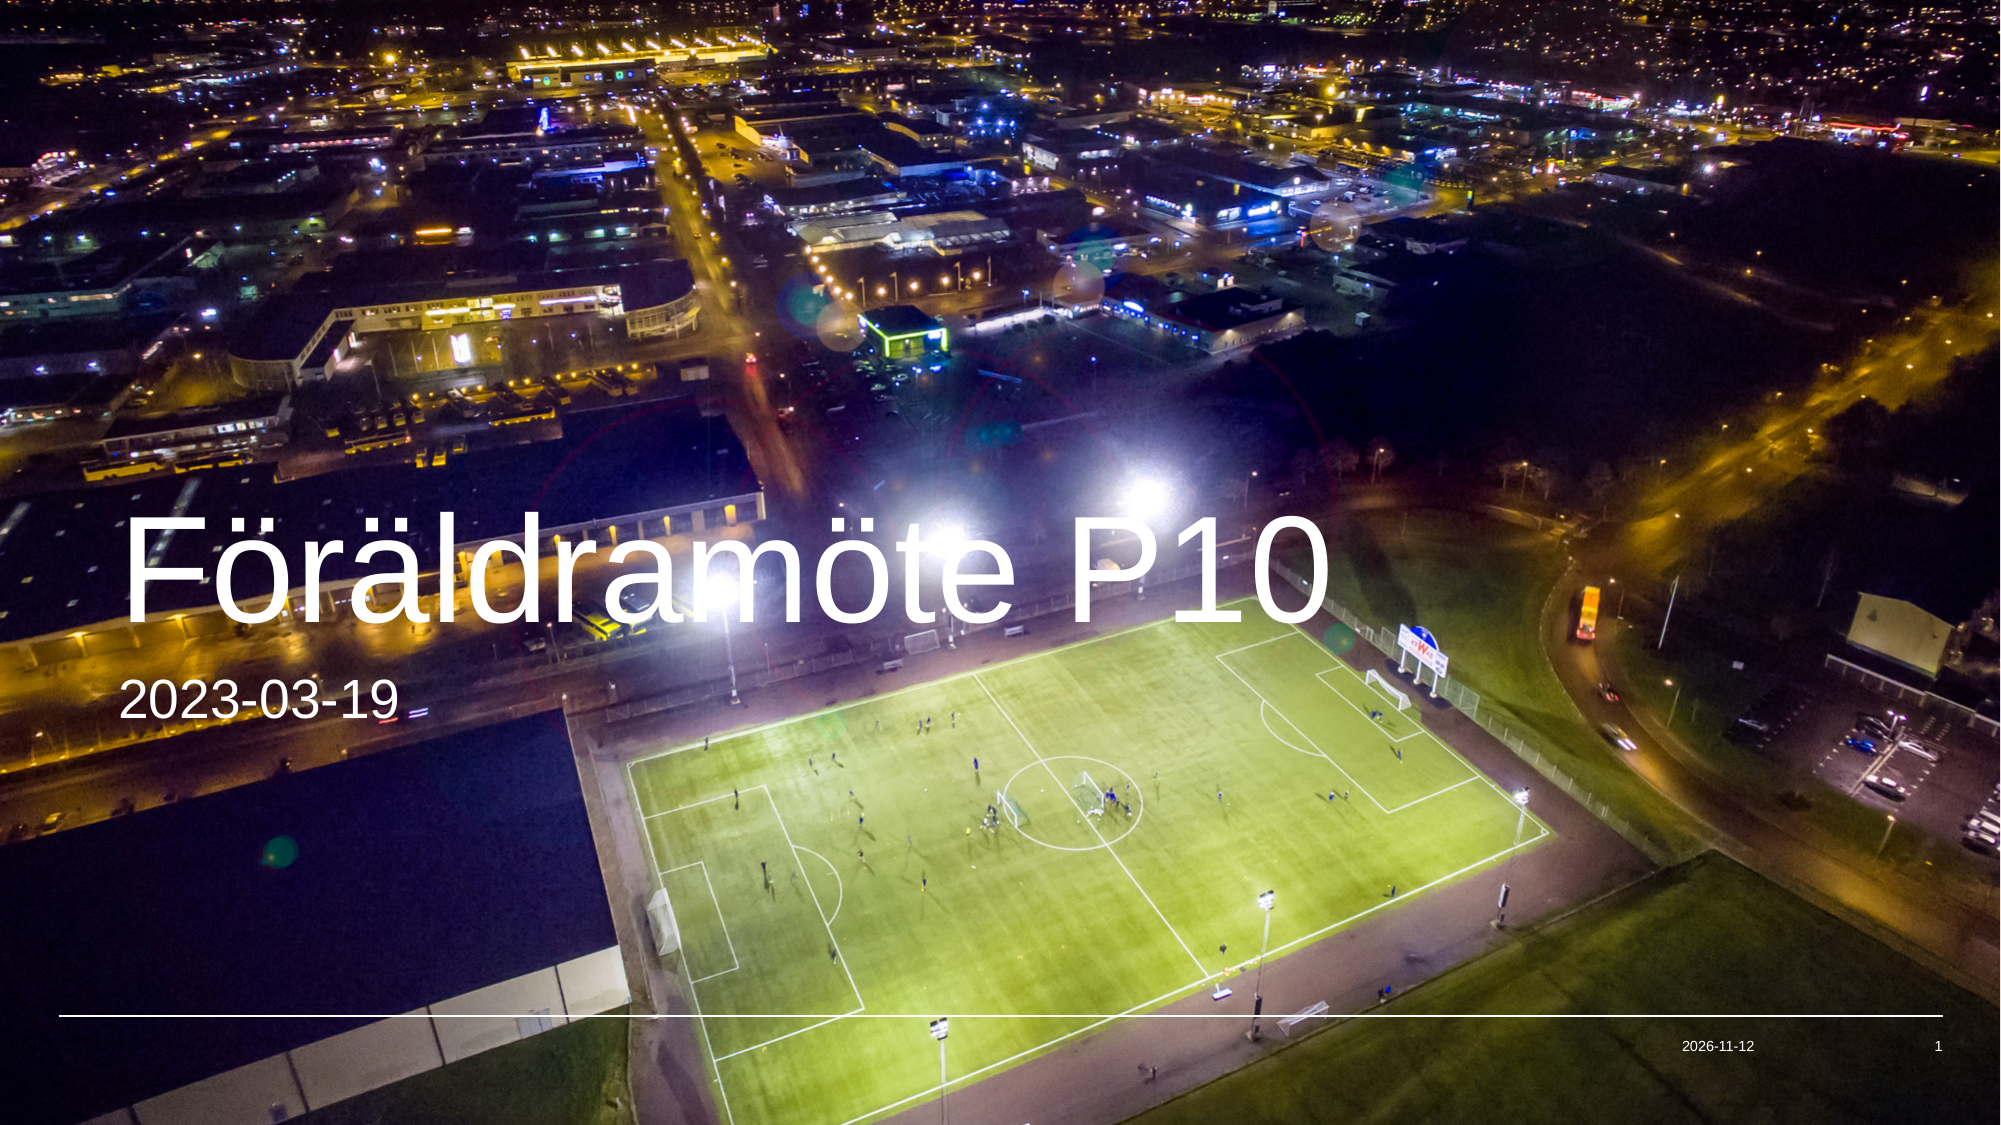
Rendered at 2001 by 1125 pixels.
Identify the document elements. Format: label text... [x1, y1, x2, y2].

text_box [18, 1019, 341, 1107]
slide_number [1644, 1036, 1793, 1090]
picture [0, 0, 2001, 1125]
title Föräldramöte P10 [118, 194, 1887, 668]
slide_number 1 [1794, 1036, 1943, 1090]
subtitle 2023-03-19 [118, 670, 1887, 978]
